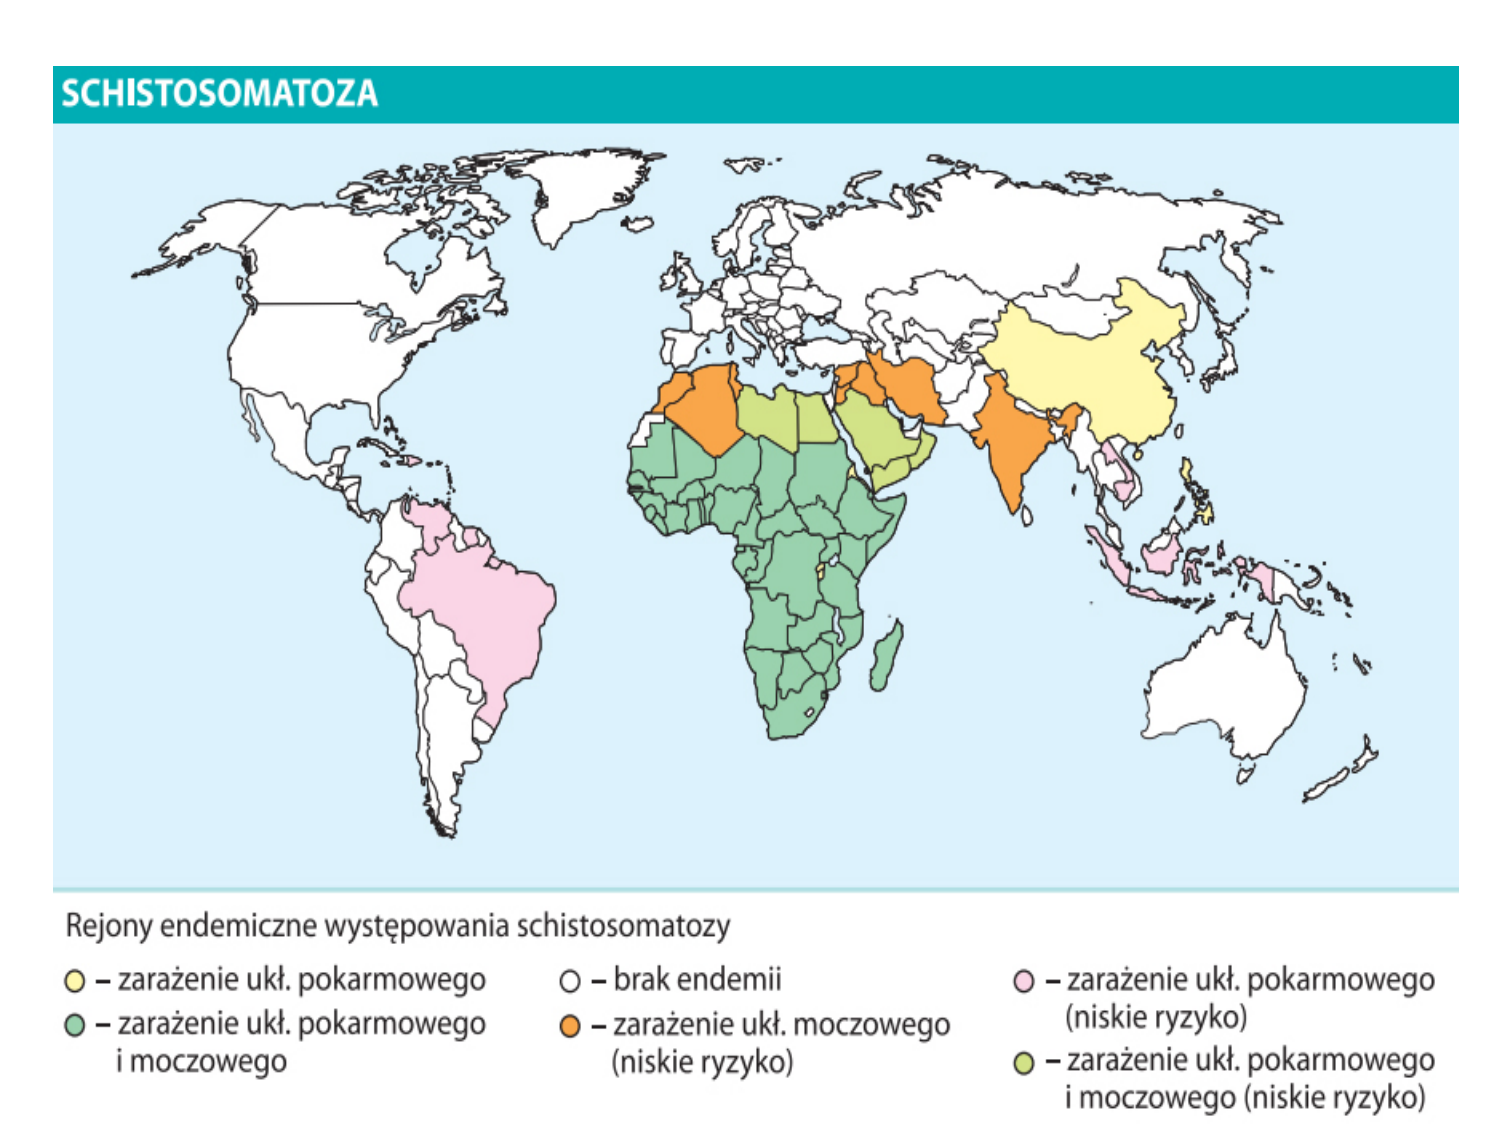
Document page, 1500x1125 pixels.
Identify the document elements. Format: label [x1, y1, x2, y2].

list [52, 66, 1459, 1125]
